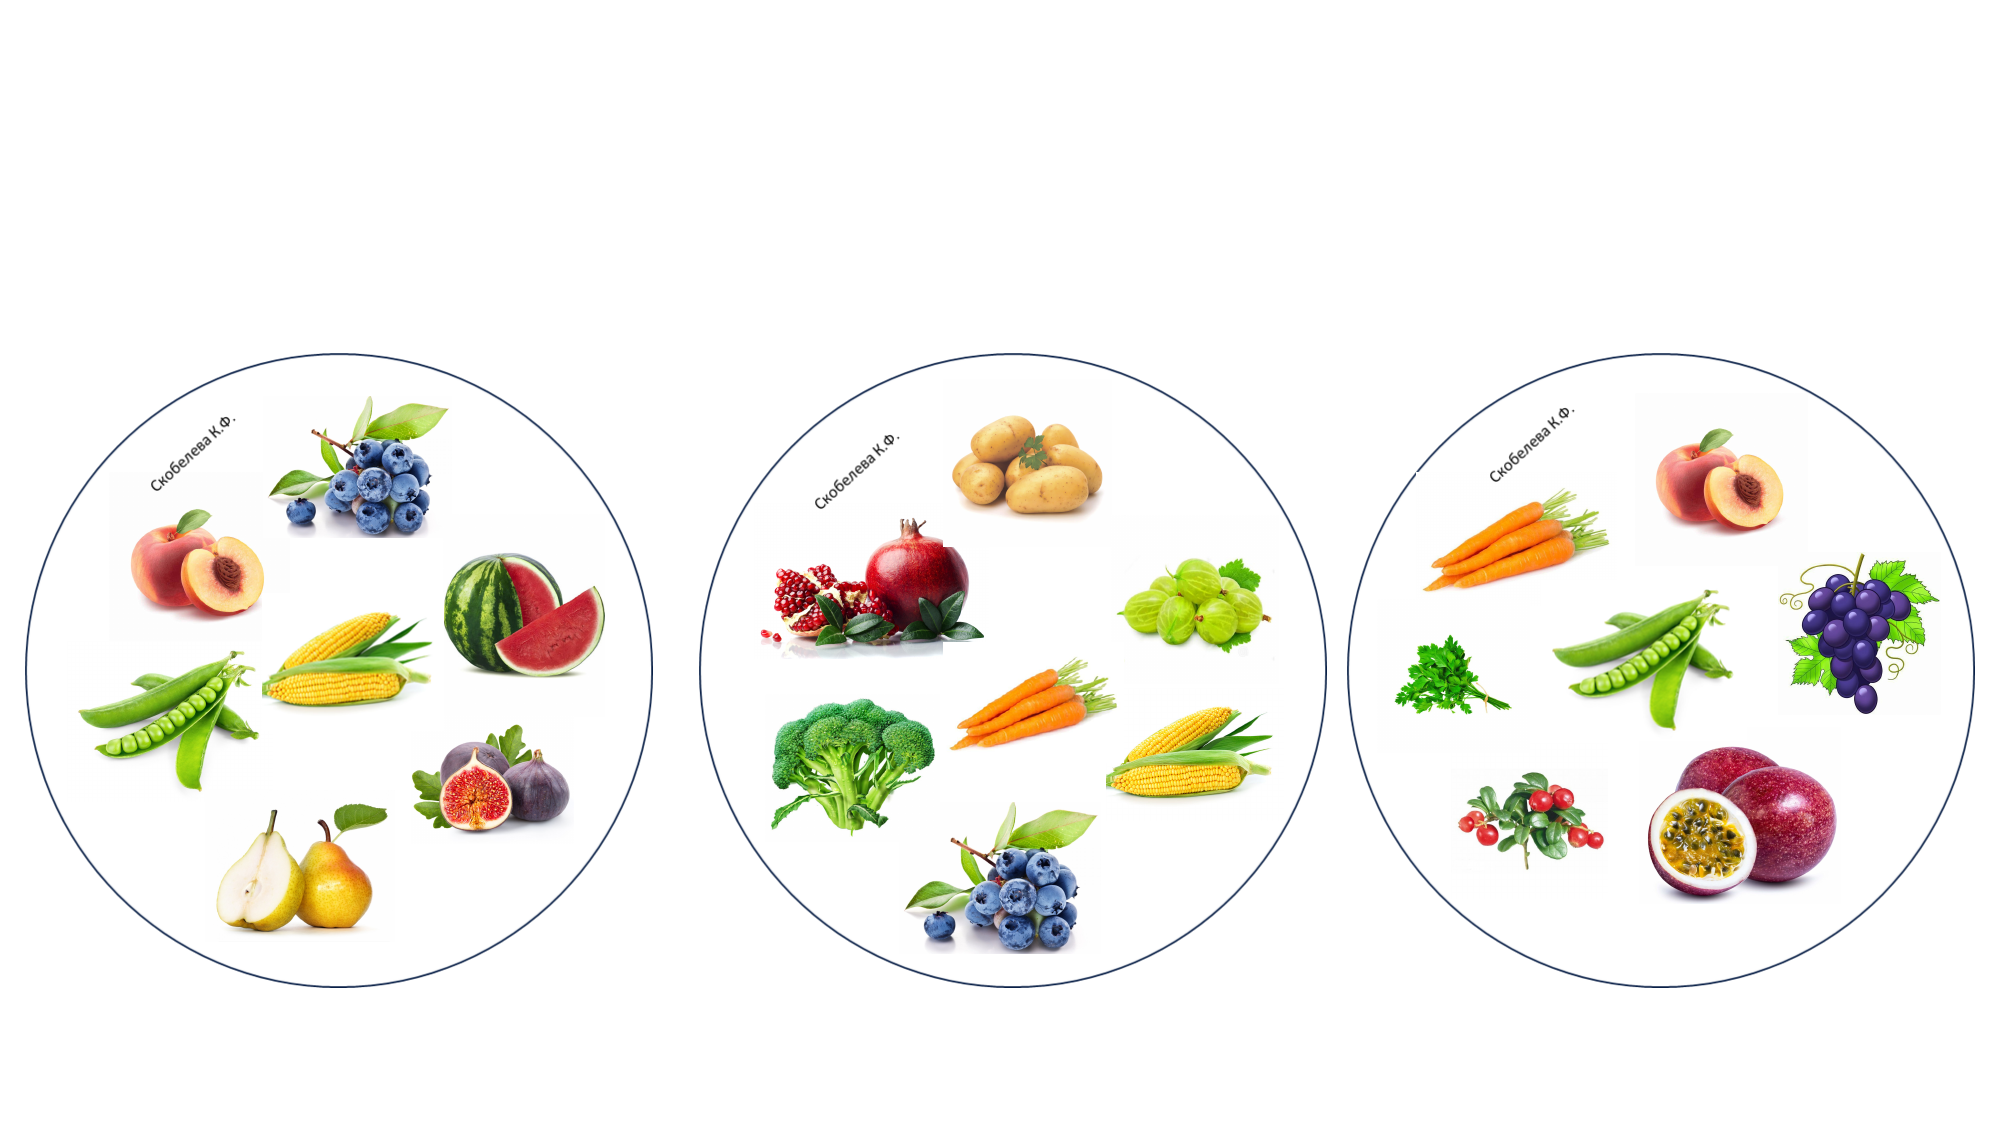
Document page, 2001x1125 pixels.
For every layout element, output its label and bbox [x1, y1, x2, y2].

picture [754, 379, 1284, 821]
picture [765, 694, 1101, 954]
picture [1347, 353, 1975, 988]
picture [25, 353, 653, 988]
list [699, 353, 1327, 988]
